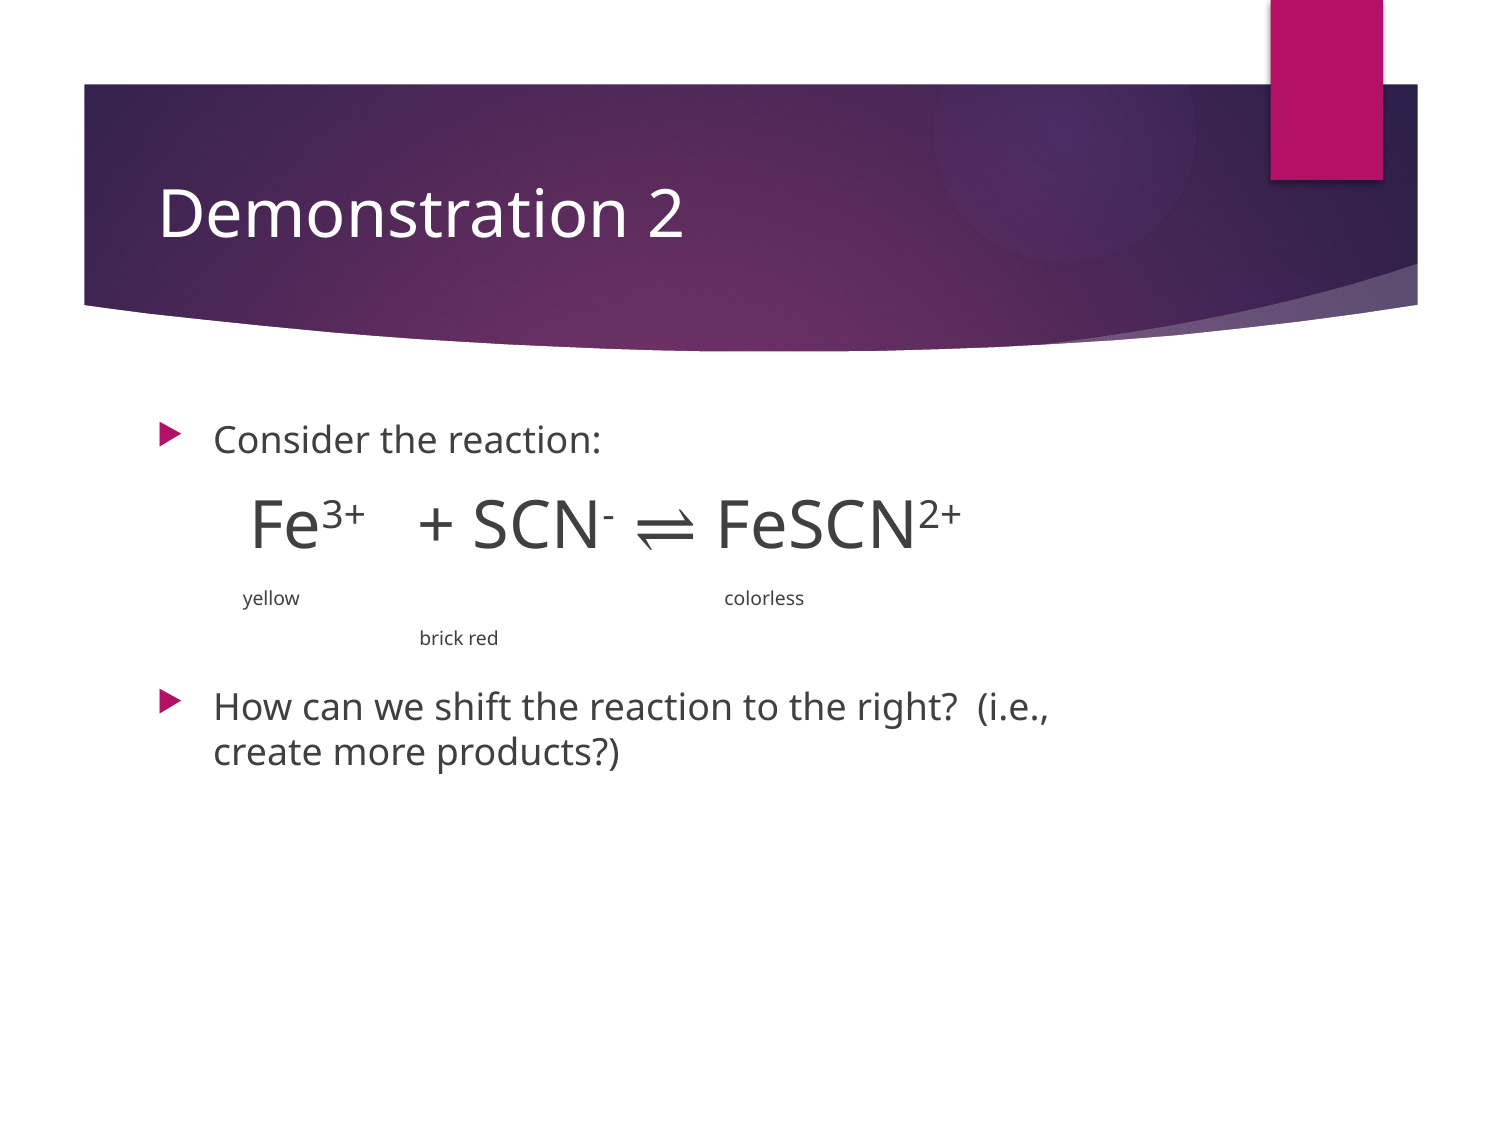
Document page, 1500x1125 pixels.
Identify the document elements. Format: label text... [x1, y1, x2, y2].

title Demonstration 2 [142, 152, 1183, 269]
list Consider the reaction: Fe3+ + SCN- ⇌ FeSCN2+ yellow colorless brick red How can we shift the reaction to the right? (i.e., create more products?) [141, 408, 1183, 988]
